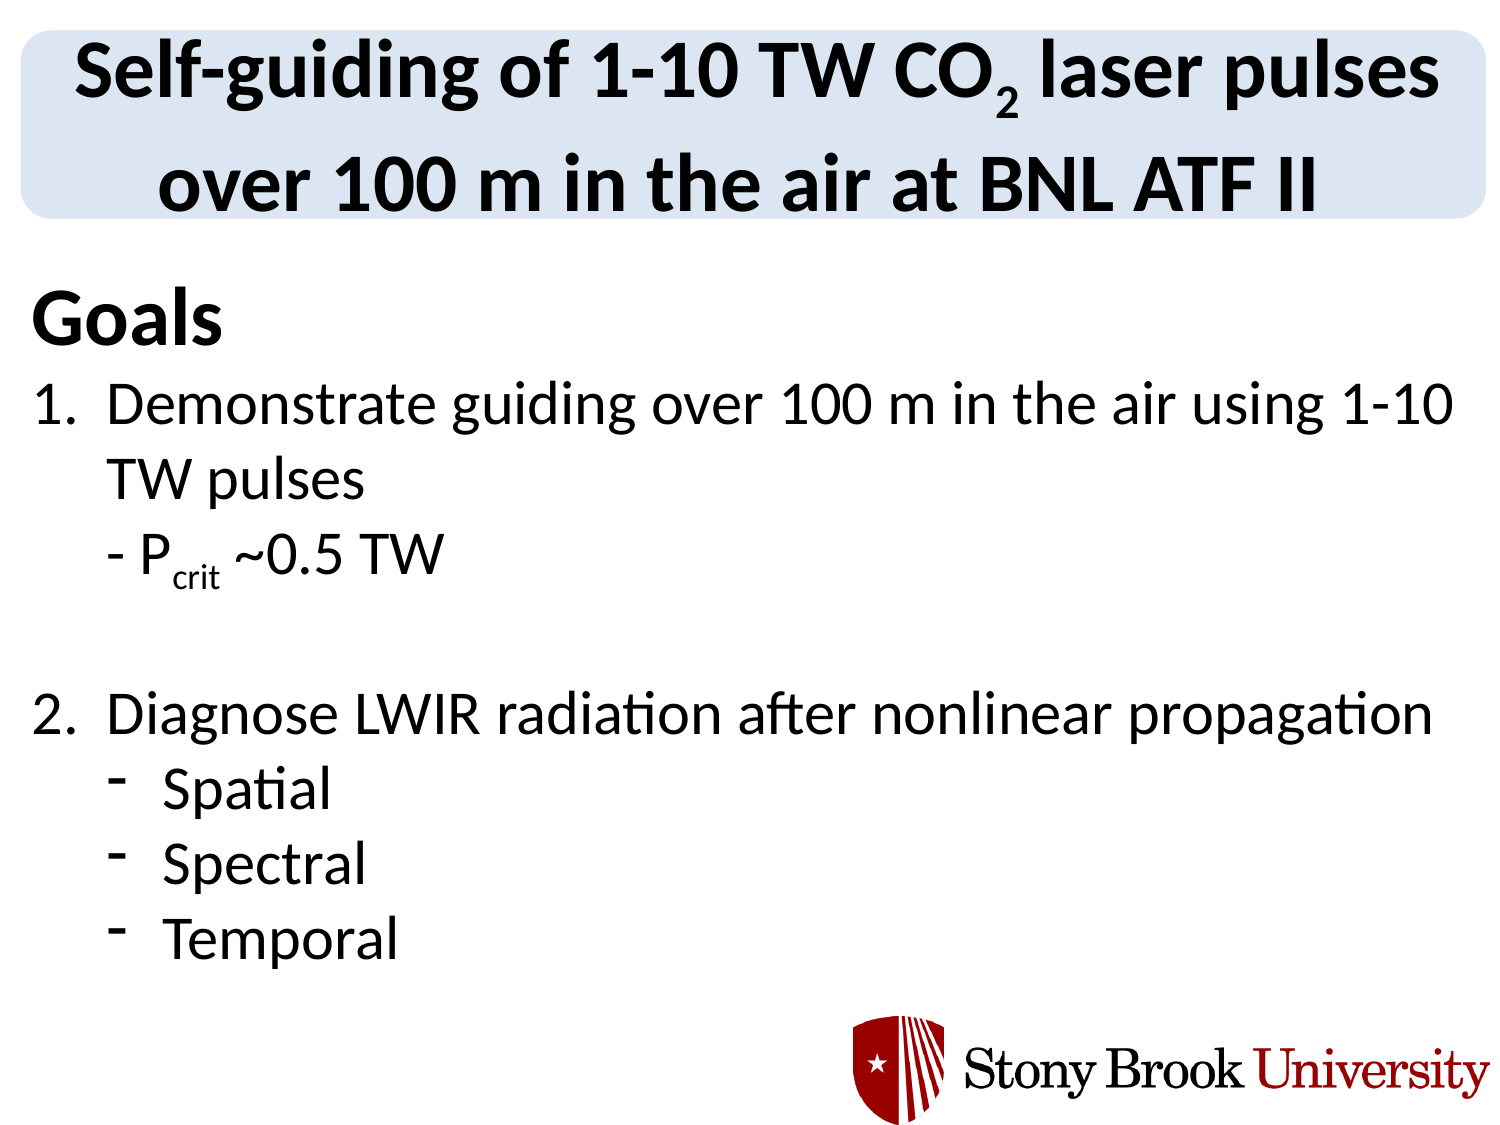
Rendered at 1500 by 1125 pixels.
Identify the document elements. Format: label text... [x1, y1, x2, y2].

title Self-guiding of 1-10 TW CO2 laser pulses over 100 m in the air at BNL ATF II [0, 0, 1500, 268]
text_box Goals Demonstrate guiding over 100 m in the air using 1-10 TW pulses - Pcrit ~0.5 TW Diagnose LWIR radiation after nonlinear propagation Spatial Spectral Temporal [16, 254, 1479, 1059]
picture [853, 1016, 1490, 1125]
